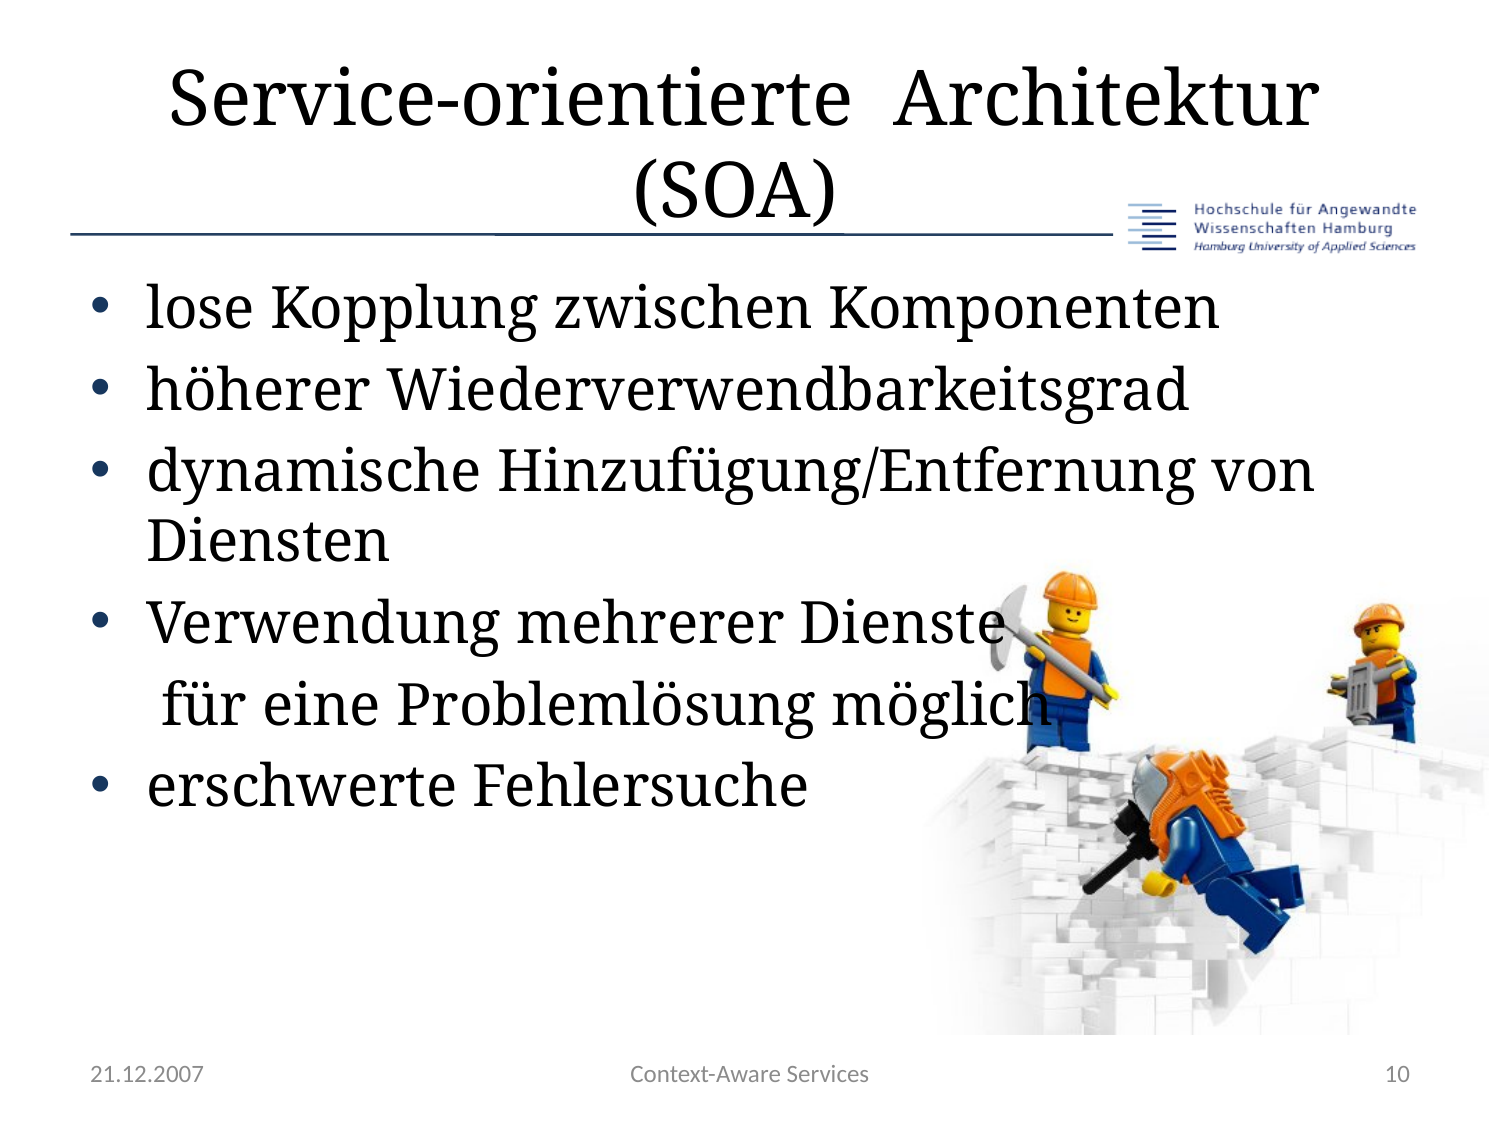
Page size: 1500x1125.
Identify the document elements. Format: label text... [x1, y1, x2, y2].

slide_number 10 [1074, 1044, 1425, 1103]
footer Context-Aware Services [512, 1042, 988, 1103]
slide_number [75, 1042, 425, 1103]
picture [911, 538, 1489, 1036]
list lose Kopplung zwischen Komponenten höherer Wiederverwendbarkeitsgrad dynamische Hinzufügung/Entfernung von Diensten Verwendung mehrerer Dienste für eine Problemlösung möglich erschwerte Fehlersuche [75, 262, 1430, 1032]
picture [1125, 199, 1422, 257]
title Service-orientierte Architektur (SOA) [70, 46, 1421, 235]
